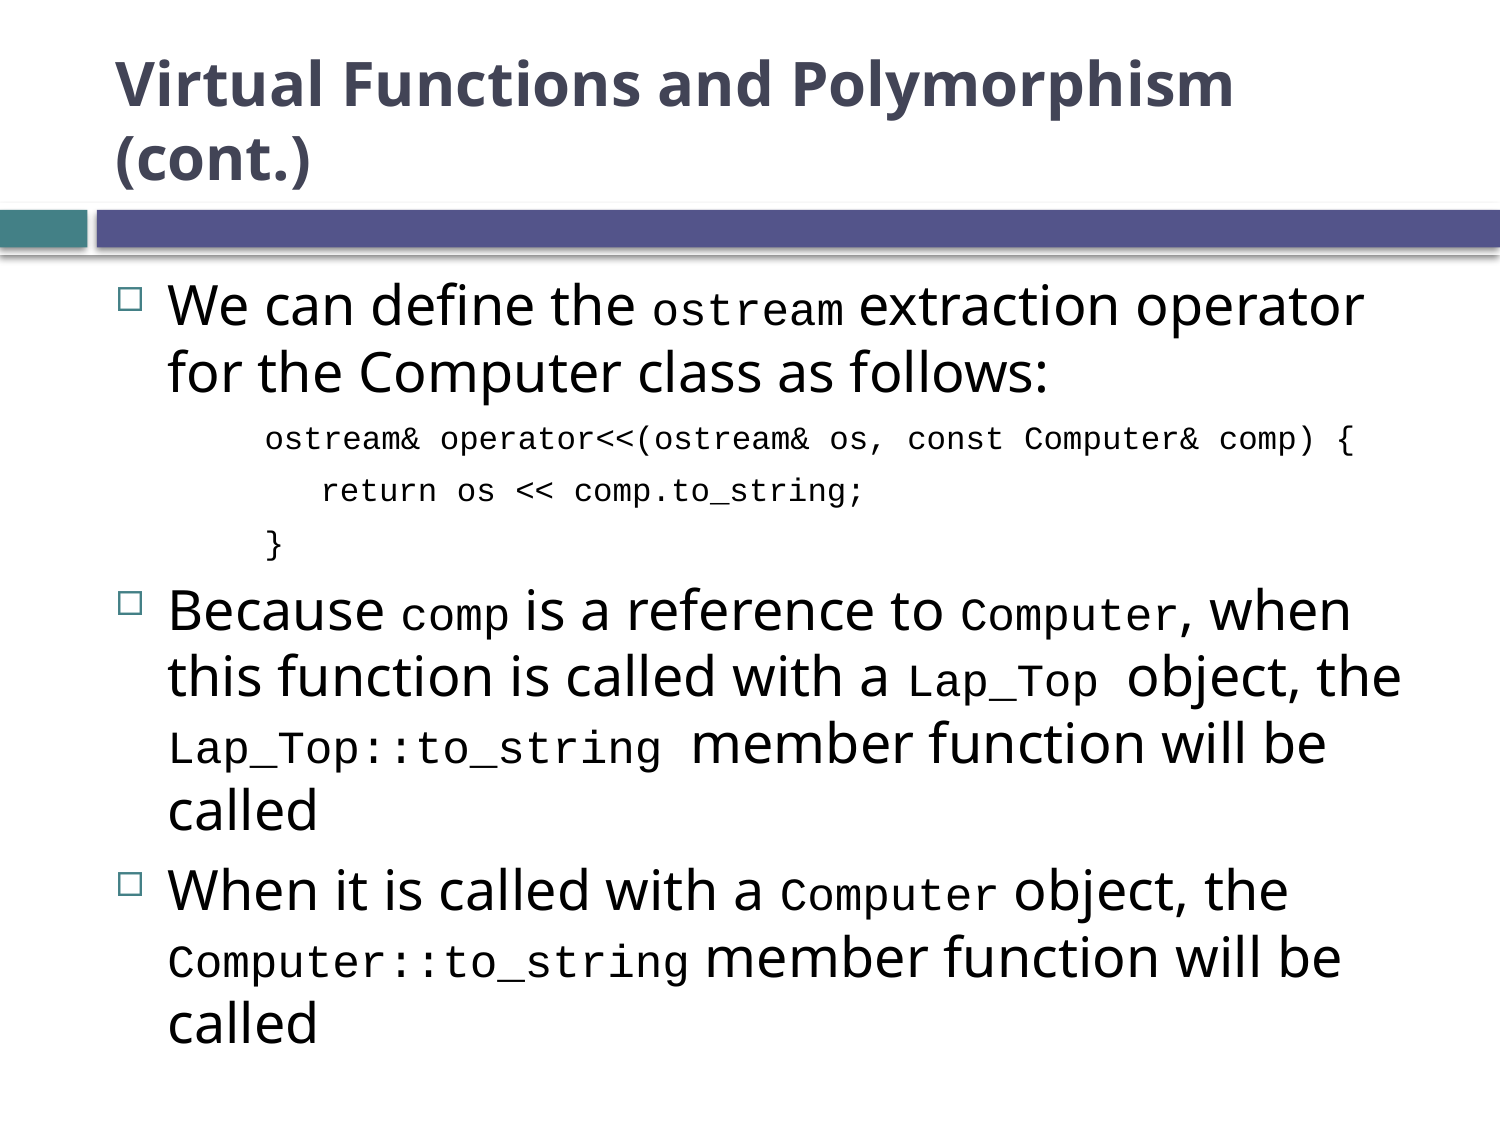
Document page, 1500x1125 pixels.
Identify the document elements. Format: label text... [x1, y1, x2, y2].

title Virtual Functions and Polymorphism (cont.) [100, 37, 1439, 201]
list We can define the ostream extraction operator for the Computer class as follows: ostream& operator<<(ostream& os, const Computer& comp) { return os << comp.to_string; } Because comp is a reference to Computer, when this function is called with a Lap_Top object, the Lap_Top::to_string member function will be called When it is called with a Computer object, the Computer::to_string member function will be called [100, 262, 1439, 1063]
